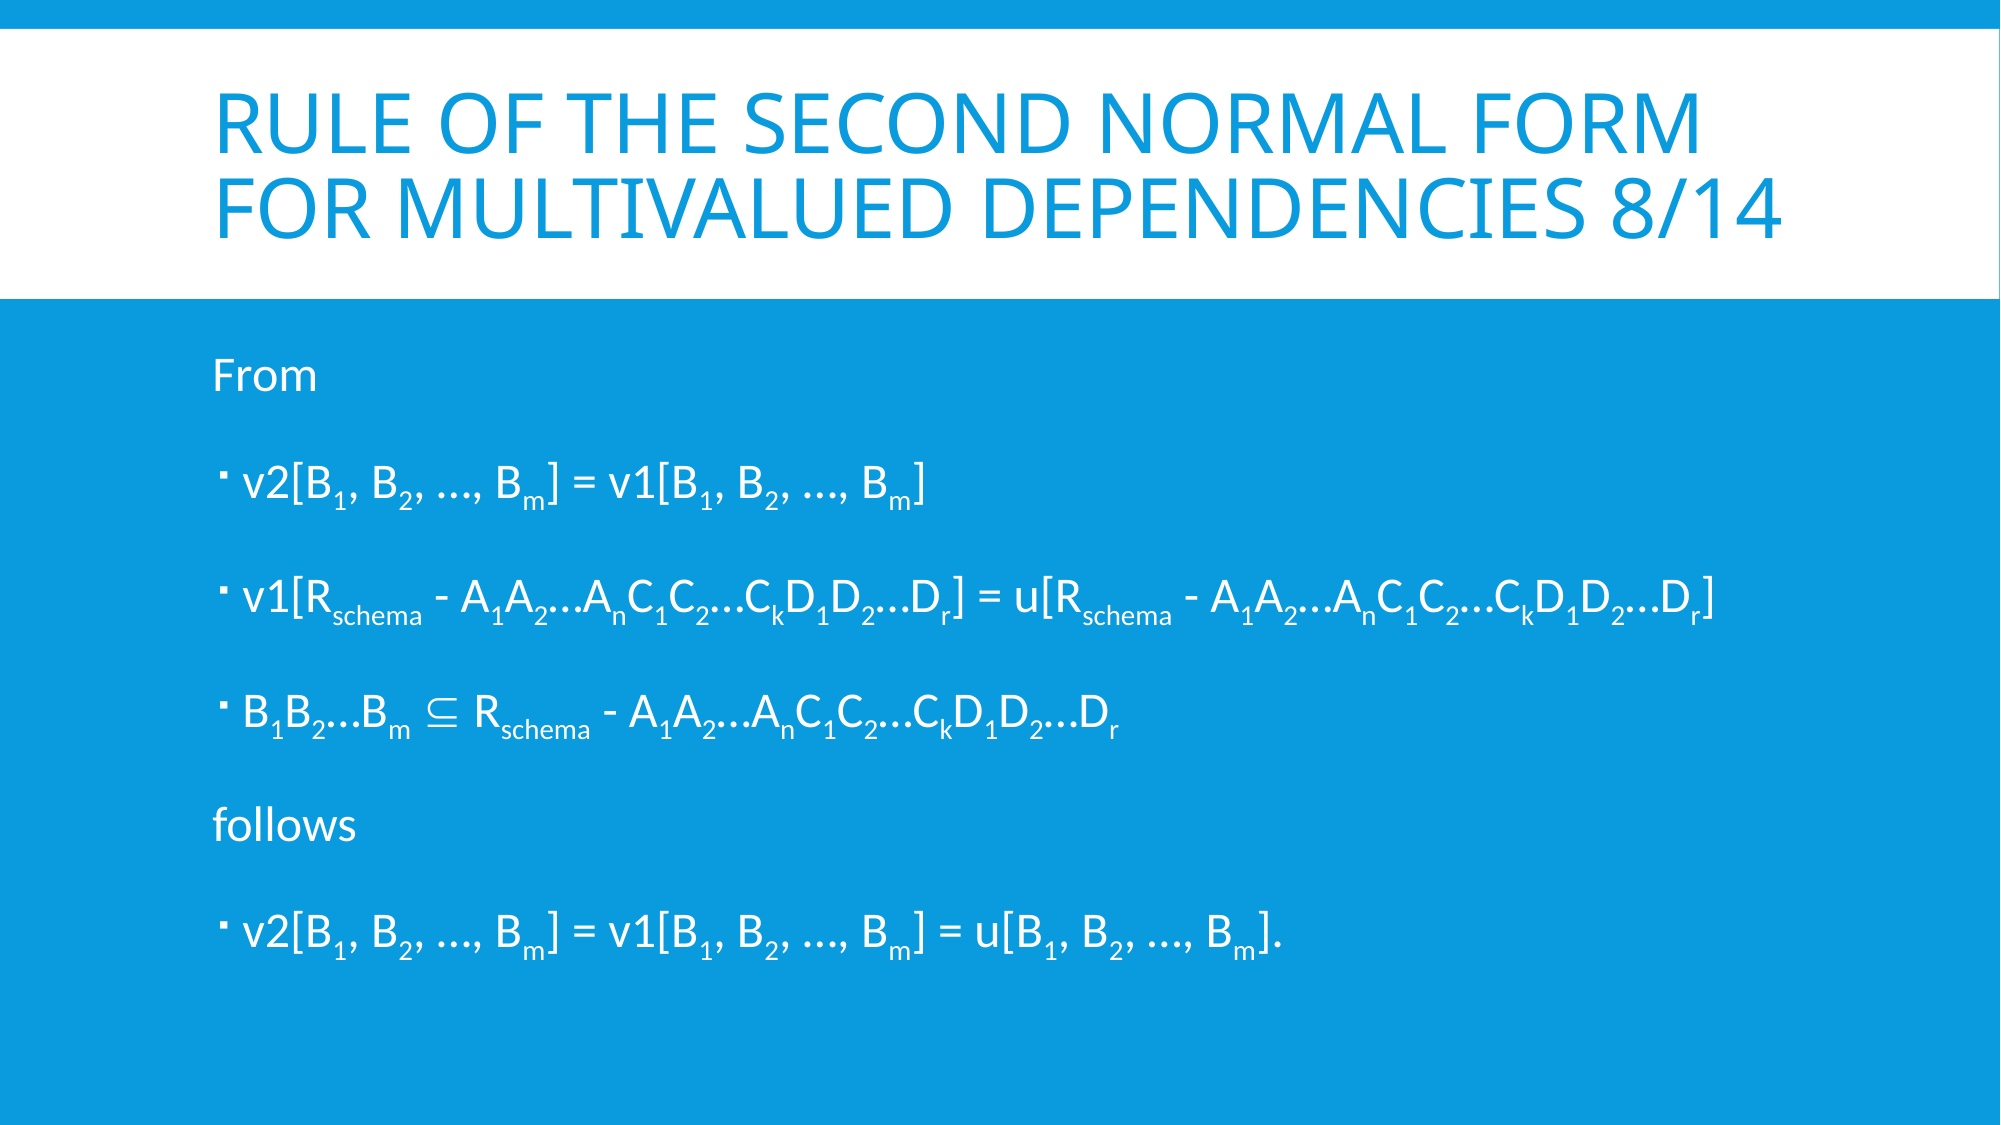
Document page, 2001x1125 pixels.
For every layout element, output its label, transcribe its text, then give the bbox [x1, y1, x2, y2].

title Rule of the Second normal form for multivalued dependencies 8/14 [197, 46, 1803, 295]
list From v2[B1, B2, …, Bm] = v1[B1, B2, …, Bm] v1[Rschema - A1A2…AnC1C2…CkD1D2…Dr] = u[Rschema - A1A2…AnC1C2…CkD1D2…Dr] B1B2…Bm  Rschema - A1A2…AnC1C2…CkD1D2…Dr follows v2[B1, B2, …, Bm] = v1[B1, B2, …, Bm] = u[B1, B2, …, Bm]. [197, 329, 1803, 1020]
